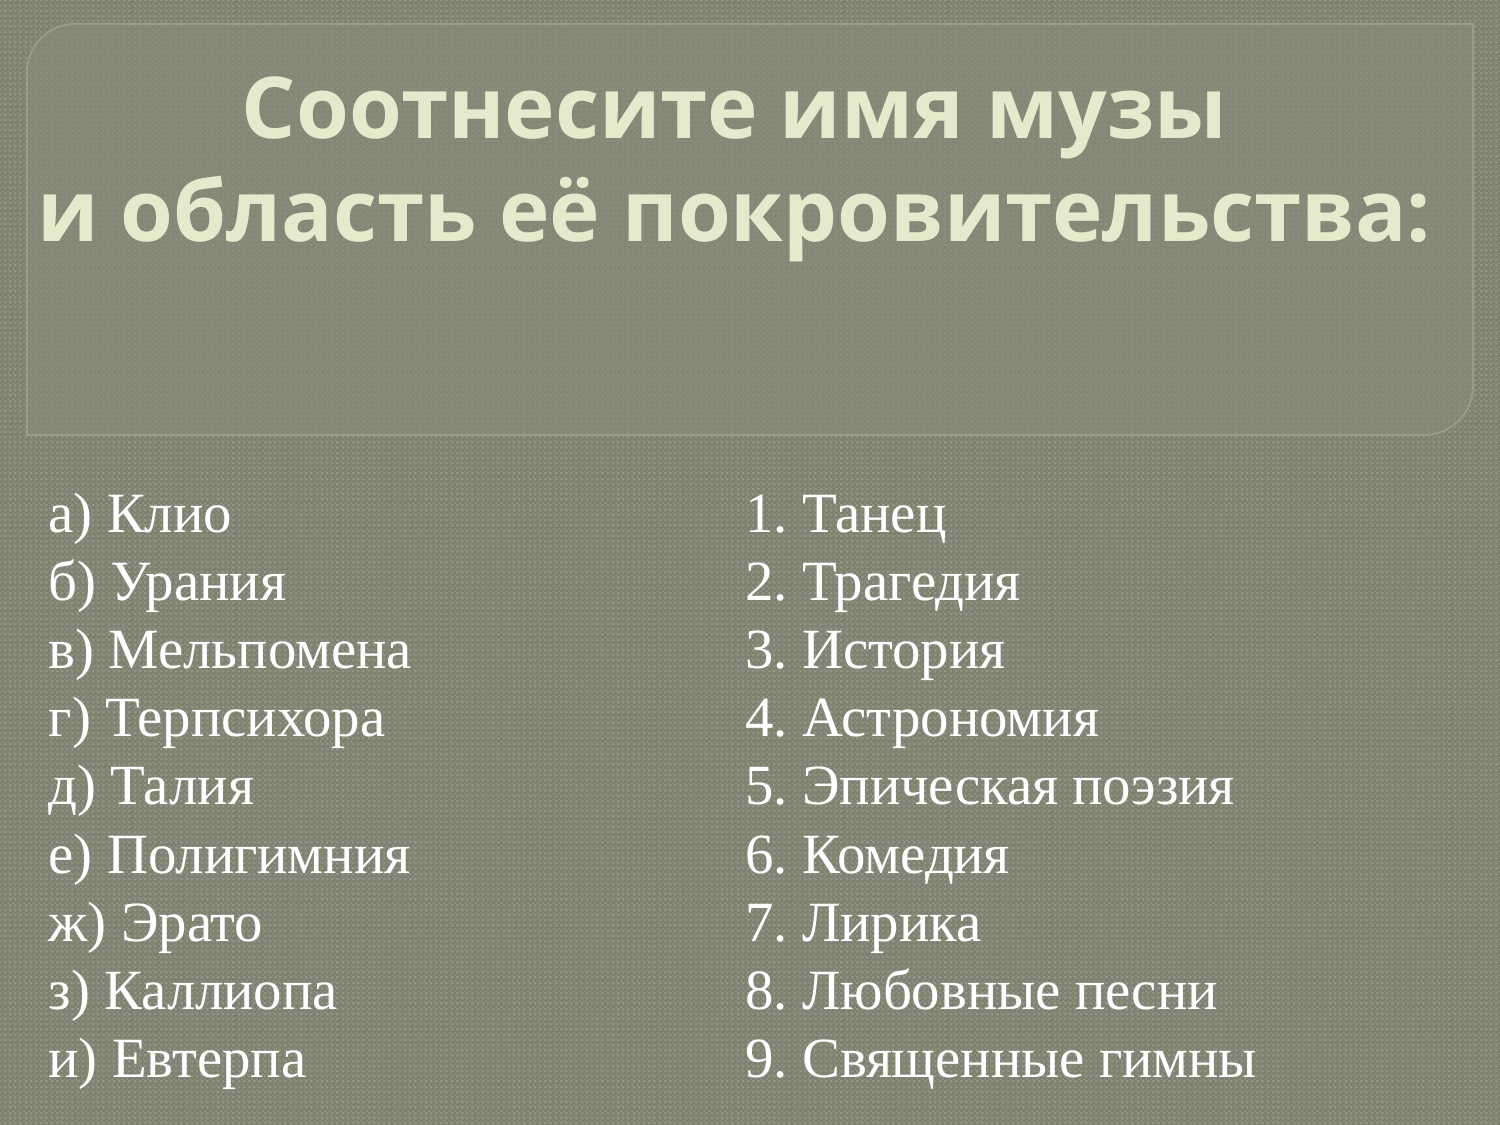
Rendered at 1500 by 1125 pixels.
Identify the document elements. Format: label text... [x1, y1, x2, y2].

text_box Соотнесите имя музы и область её покровительства: [29, 19, 1471, 386]
text_box а) Клио б) Урания в) Мельпомена г) Терпсихора д) Талия е) Полигимния ж) Эрато з) Каллиопа и) Евтерпа 1. Танец 2. Трагедия 3. История 4. Астрономия 5. Эпическая поэзия 6. Комедия 7. Лирика 8. Любовные песни 9. Священные гимны [41, 468, 1483, 1125]
